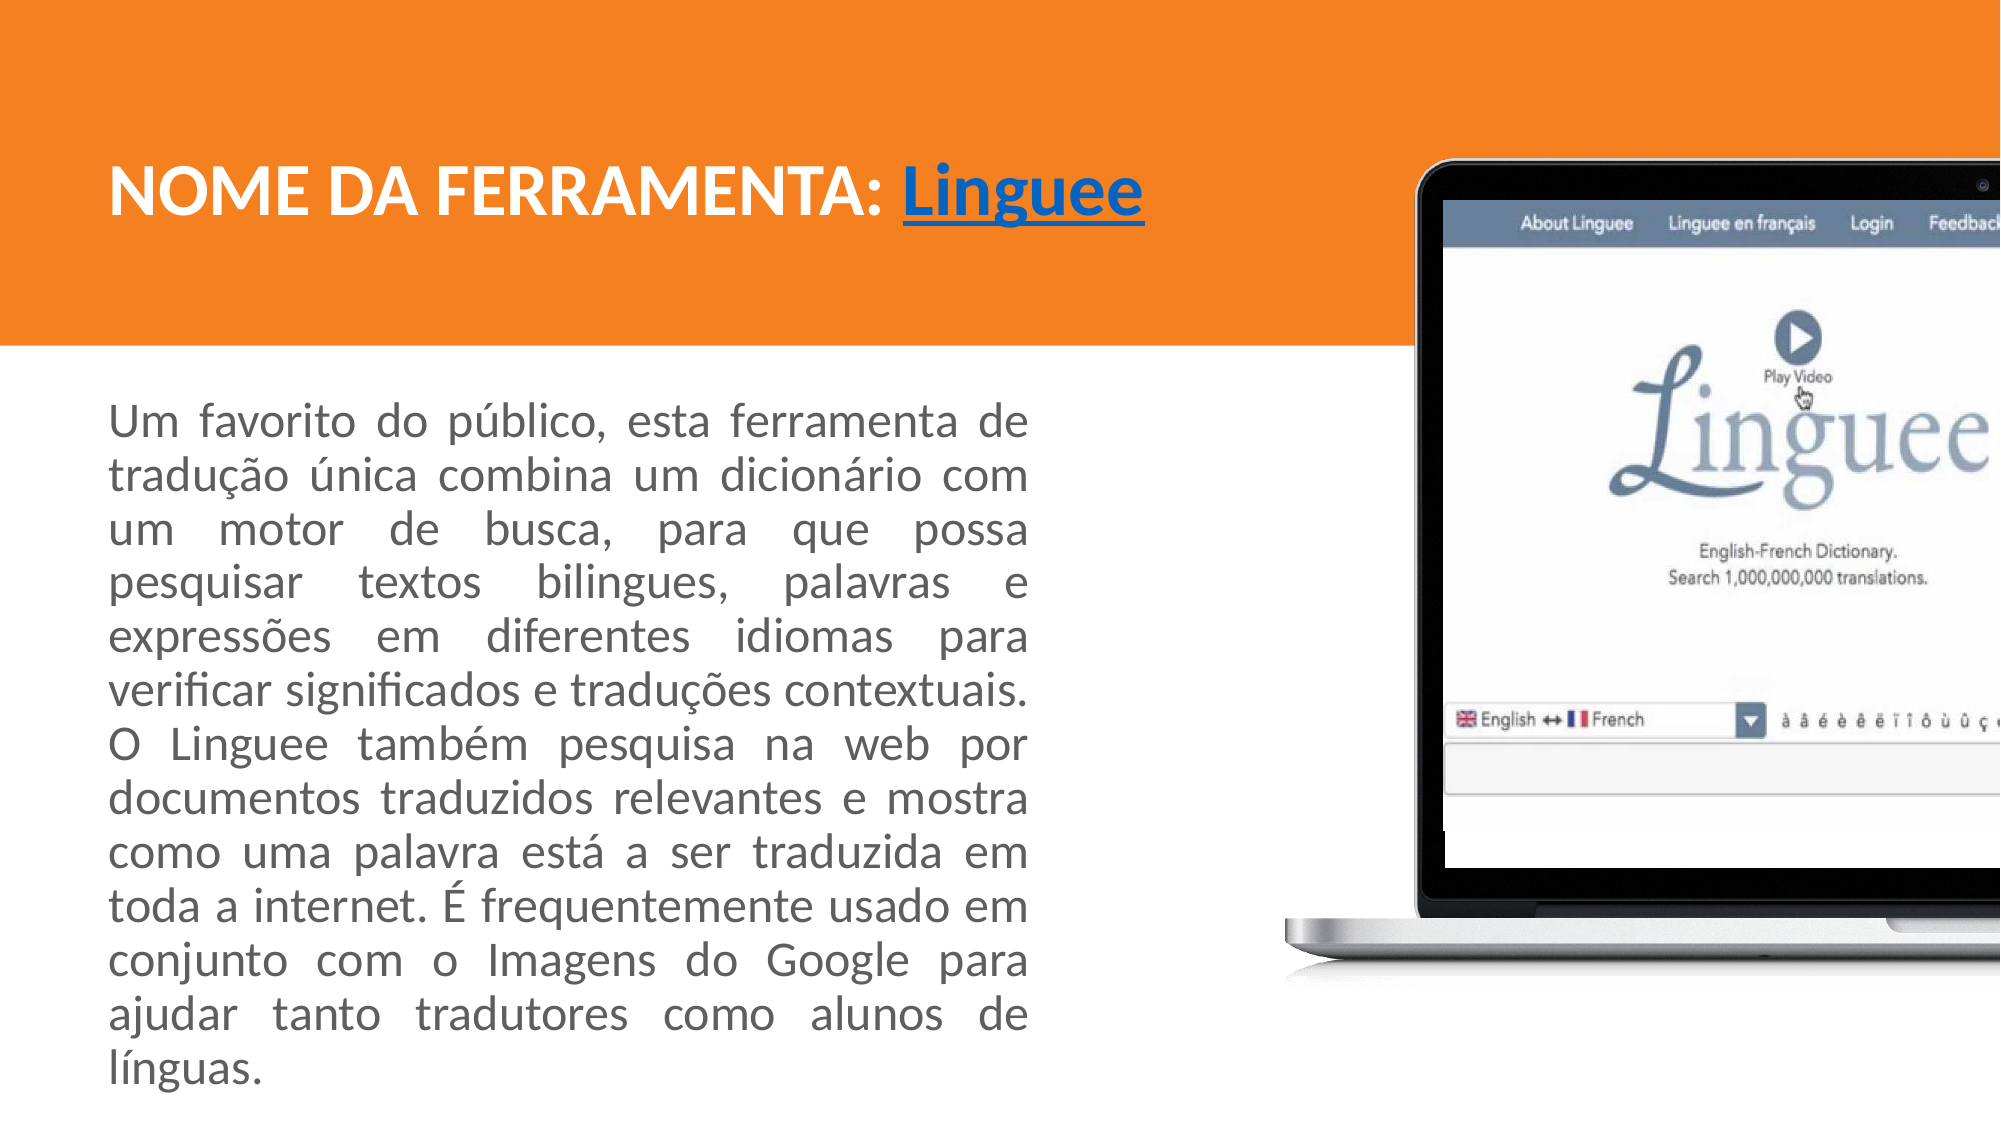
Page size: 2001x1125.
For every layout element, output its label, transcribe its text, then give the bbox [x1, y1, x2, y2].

list Um favorito do público, esta ferramenta de tradução única combina um dicionário com um motor de busca, para que possa pesquisar textos bilingues, palavras e expressões em diferentes idiomas para verificar significados e traduções contextuais. O Linguee também pesquisa na web por documentos traduzidos relevantes e mostra como uma palavra está a ser traduzida em toda a internet. É frequentemente usado em conjunto com o Imagens do Google para ajudar tanto tradutores como alunos de línguas. [93, 386, 1045, 1048]
list NOME DA FERRAMENTA: Linguee [93, 143, 1895, 322]
picture [1218, 121, 2000, 1043]
